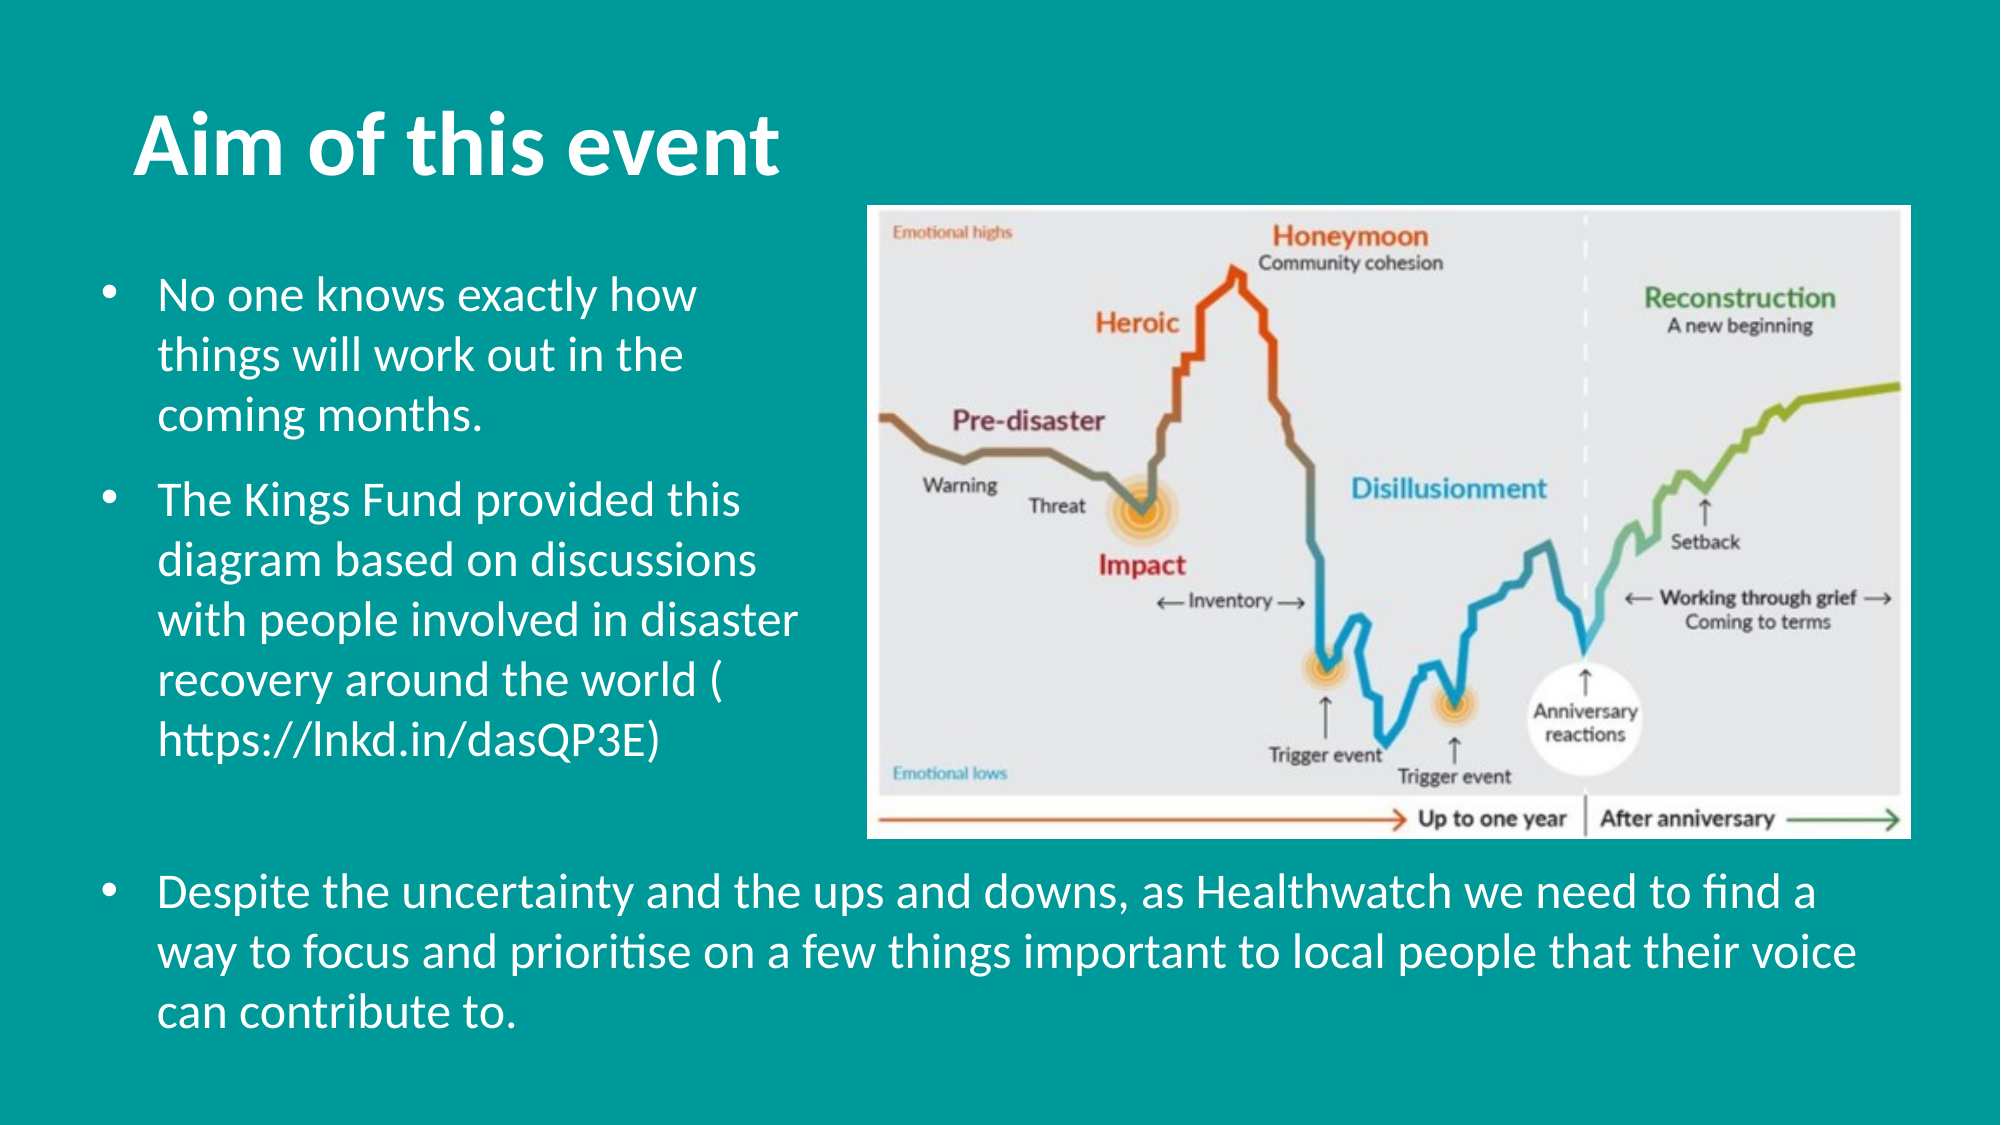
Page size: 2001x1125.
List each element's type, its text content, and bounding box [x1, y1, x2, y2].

text_box No one knows exactly how things will work out in the coming months. The Kings Fund provided this diagram based on discussions with people involved in disaster recovery around the world (https://lnkd.in/dasQP3E) [85, 254, 834, 775]
picture [867, 205, 1911, 839]
text_box Aim of this event [119, 76, 1830, 322]
text_box Despite the uncertainty and the ups and downs, as Healthwatch we need to find a way to focus and prioritise on a few things important to local people that their voice can contribute to. [85, 851, 1917, 1047]
